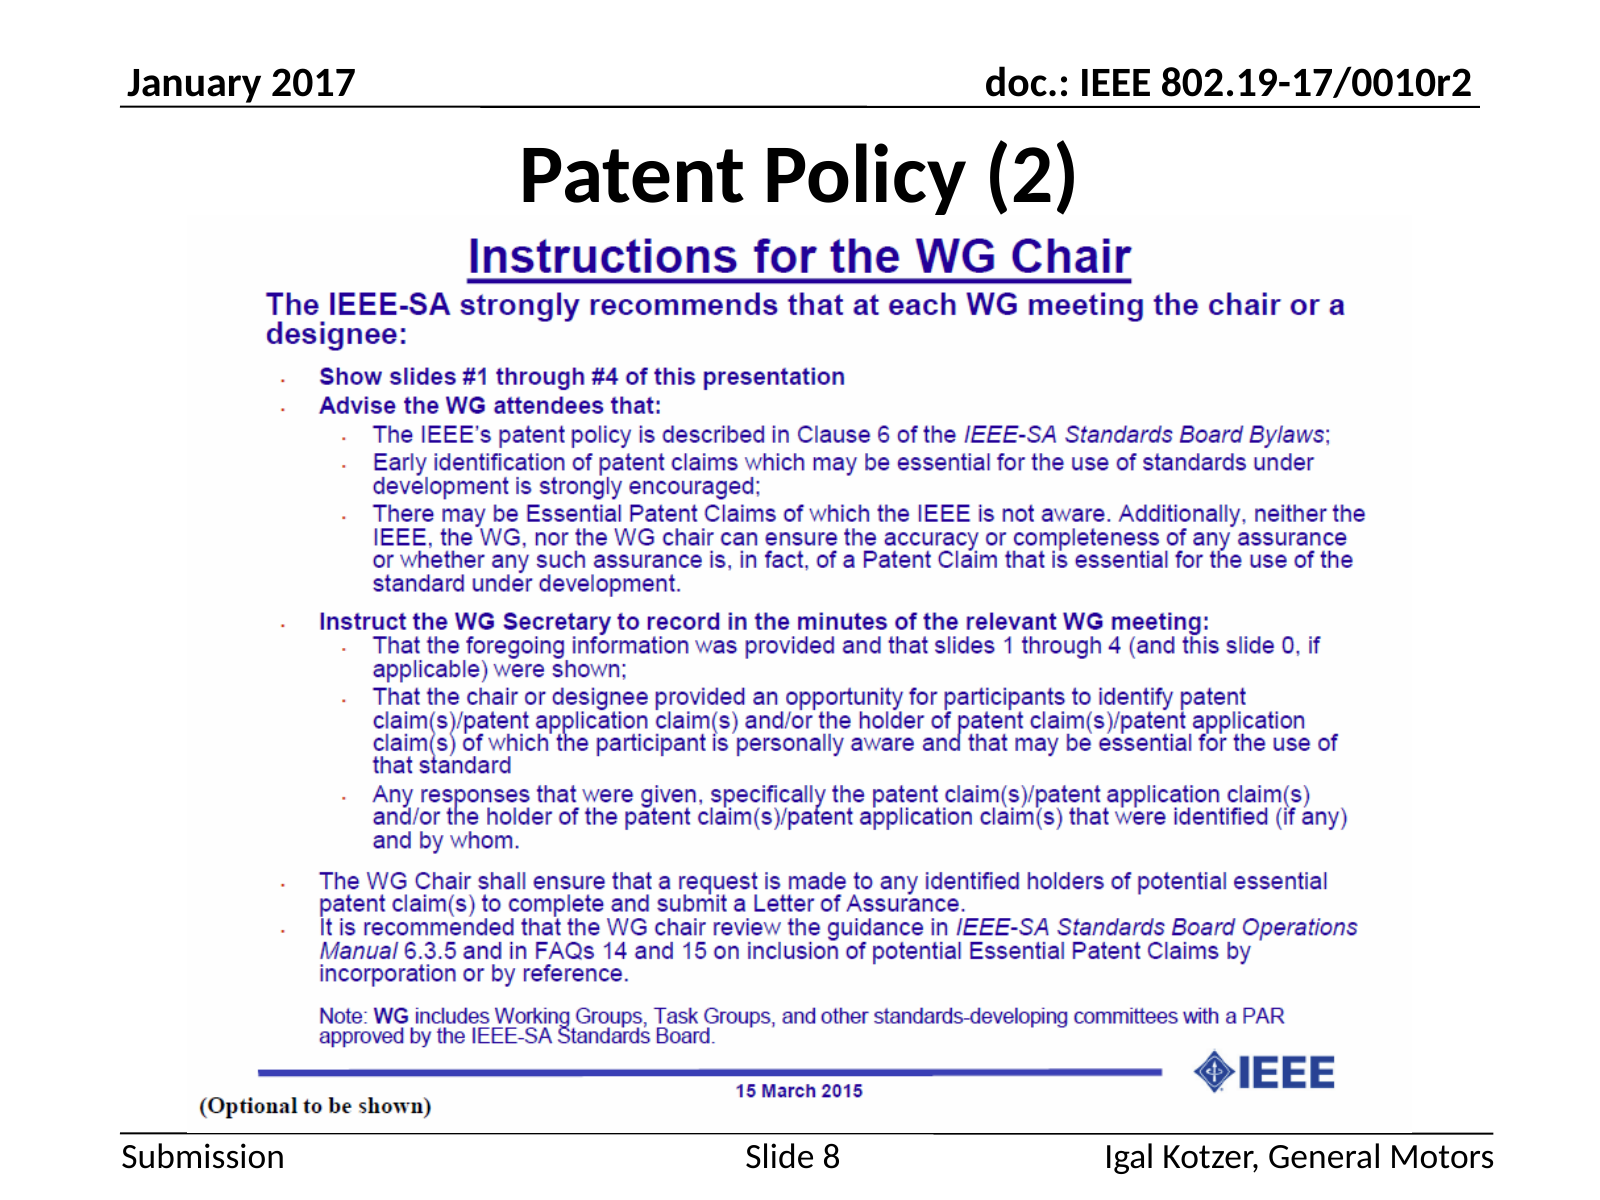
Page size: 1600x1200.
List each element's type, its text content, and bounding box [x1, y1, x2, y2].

picture [187, 215, 1412, 1133]
footer Igal Kotzer, General Motors [937, 1132, 1495, 1177]
slide_number Slide 8 [733, 1132, 854, 1197]
